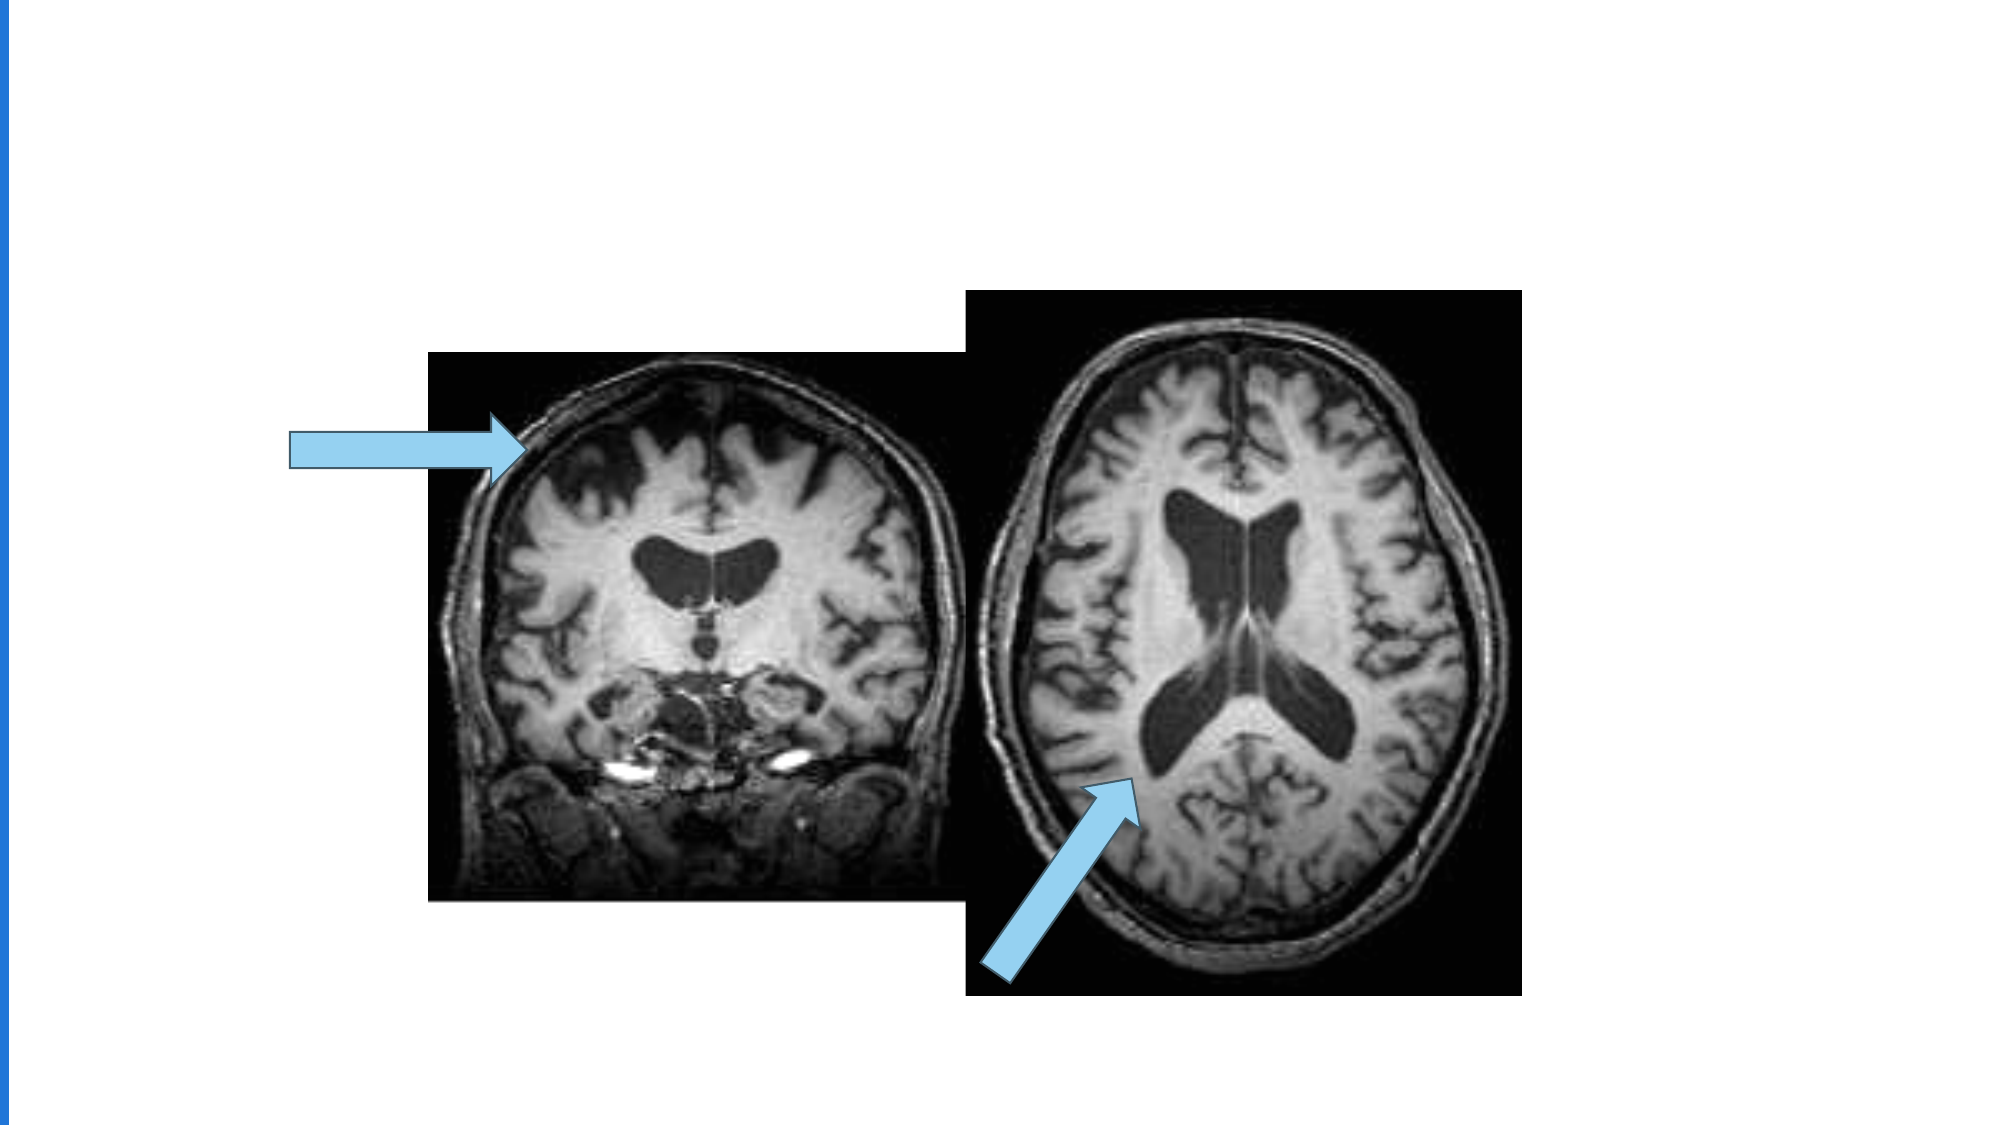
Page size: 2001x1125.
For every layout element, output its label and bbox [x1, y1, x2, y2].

picture [428, 290, 1522, 996]
text_box [288, 430, 428, 470]
